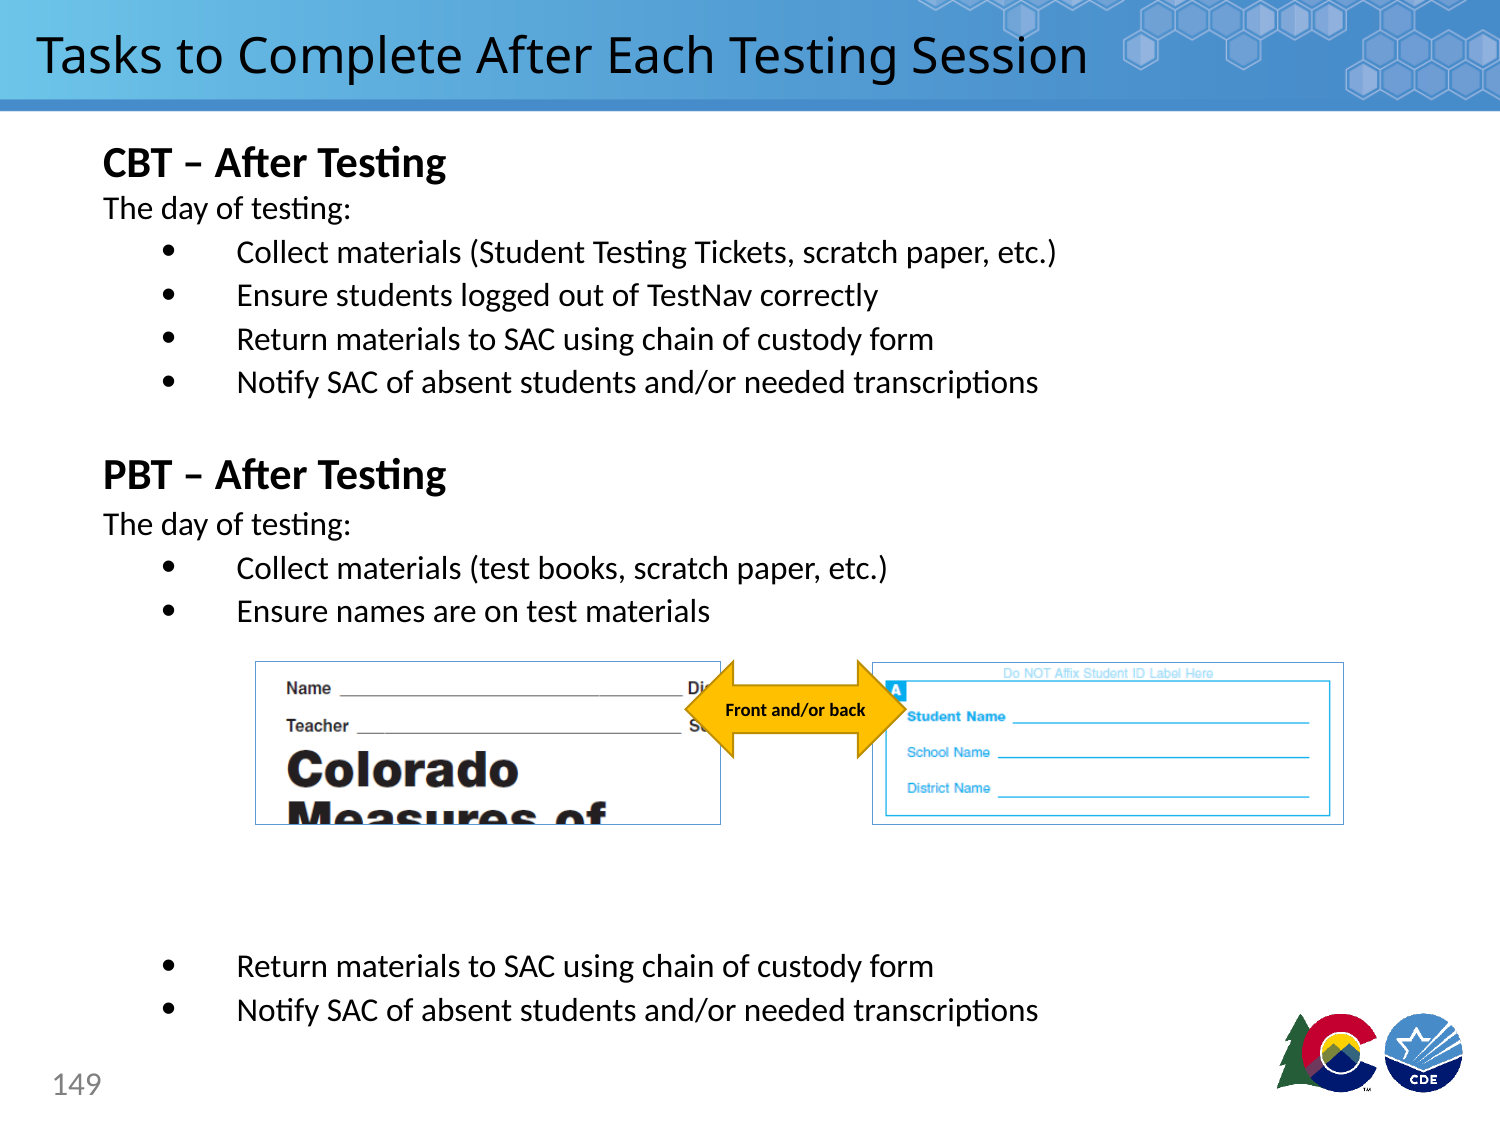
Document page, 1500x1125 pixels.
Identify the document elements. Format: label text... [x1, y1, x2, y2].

picture [0, 0, 1500, 112]
title Tasks to Complete After Each Testing Session [36, 27, 1463, 87]
list CBT – After Testing The day of testing: Collect materials (Student Testing Tickets, scratch paper, etc.) Ensure students logged out of TestNav correctly Return materials to SAC using chain of custody form Notify SAC of absent students and/or needed transcriptions PBT – After Testing The day of testing: Collect materials (test books, scratch paper, etc.) Ensure names are on test materials Return materials to SAC using chain of custody form Notify SAC of absent students and/or needed transcriptions [103, 139, 1397, 1041]
text_box Front and/or back [721, 659, 872, 760]
slide_number 149 [36, 1054, 375, 1115]
picture [872, 662, 1344, 825]
picture [255, 661, 721, 825]
picture [1275, 1012, 1463, 1093]
